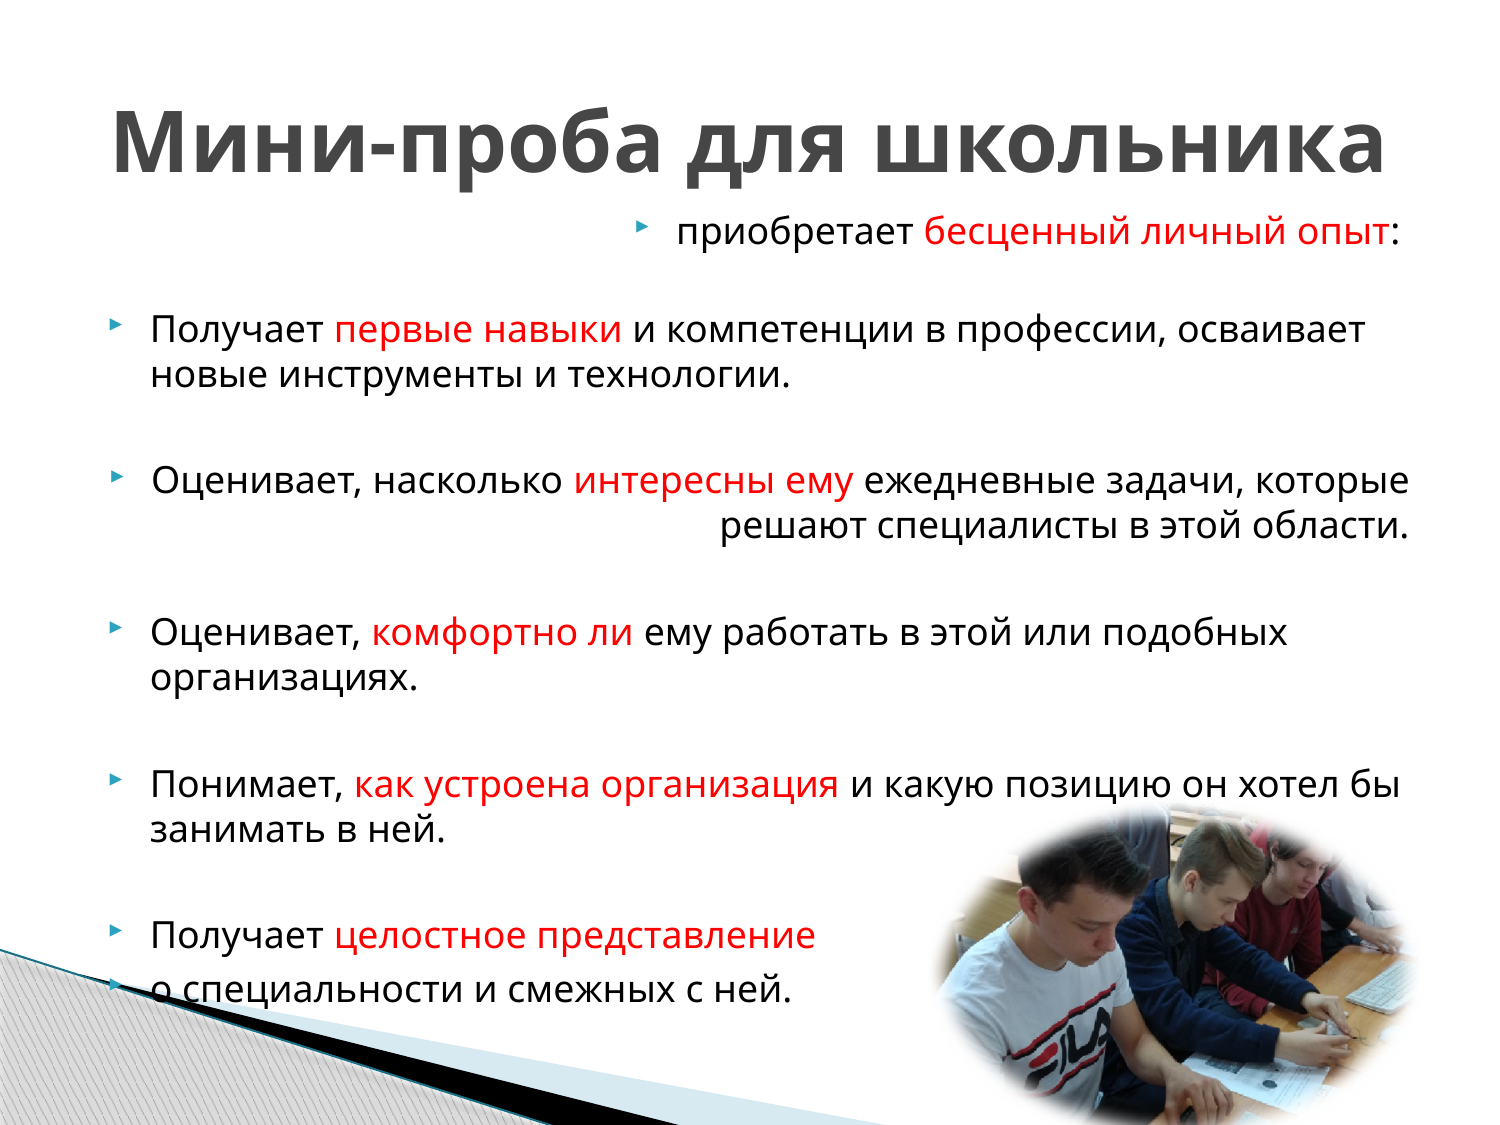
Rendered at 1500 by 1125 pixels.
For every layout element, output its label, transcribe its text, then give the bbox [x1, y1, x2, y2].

picture [925, 796, 1425, 1125]
title Мини-проба для школьника [75, 45, 1425, 233]
list приобретает бесценный личный опыт: Получает первые навыки и компетенции в профессии, осваивает новые инструменты и технологии. Оценивает, насколько интересны ему ежедневные задачи, которые решают специалисты в этой области. Оценивает, комфортно ли ему работать в этой или подобных организациях. Понимает, как устроена организация и какую позицию он хотел бы занимать в ней. Получает целостное представление о специальности и смежных с ней. [75, 233, 1425, 879]
